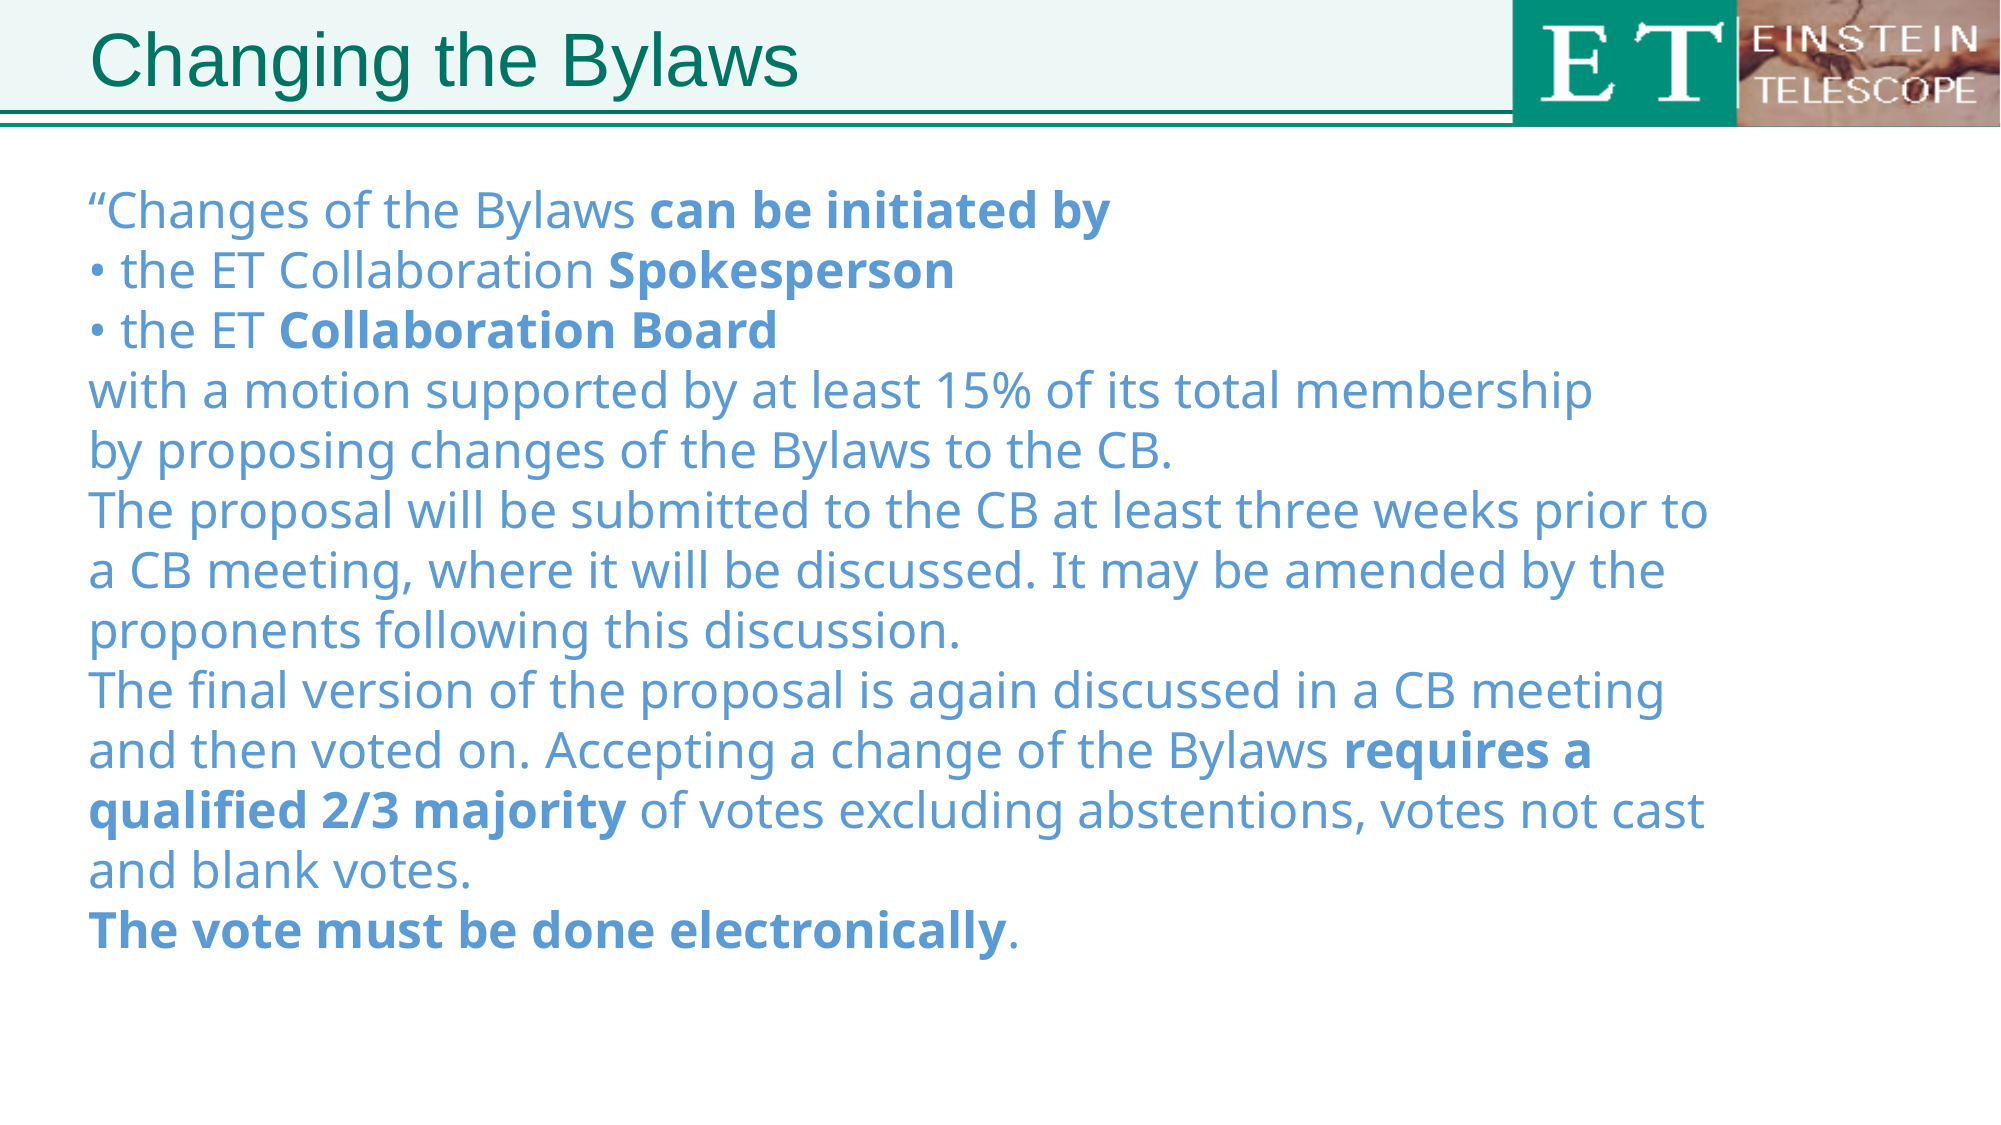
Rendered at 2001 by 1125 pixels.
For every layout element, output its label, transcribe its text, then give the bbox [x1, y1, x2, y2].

text_box “Changes of the Bylaws can be initiated by • the ET Collaboration Spokesperson • the ET Collaboration Board with a motion supported by at least 15% of its total membership by proposing changes of the Bylaws to the CB. The proposal will be submitted to the CB at least three weeks prior to a CB meeting, where it will be discussed. It may be amended by the proponents following this discussion. The final version of the proposal is again discussed in a CB meeting and then voted on. Accepting a change of the Bylaws requires a qualified 2/3 majority of votes excluding abstentions, votes not cast and blank votes. The vote must be done electronically. [73, 170, 1744, 1011]
title Changing the Bylaws [89, 0, 1847, 106]
picture [1511, 0, 2001, 129]
